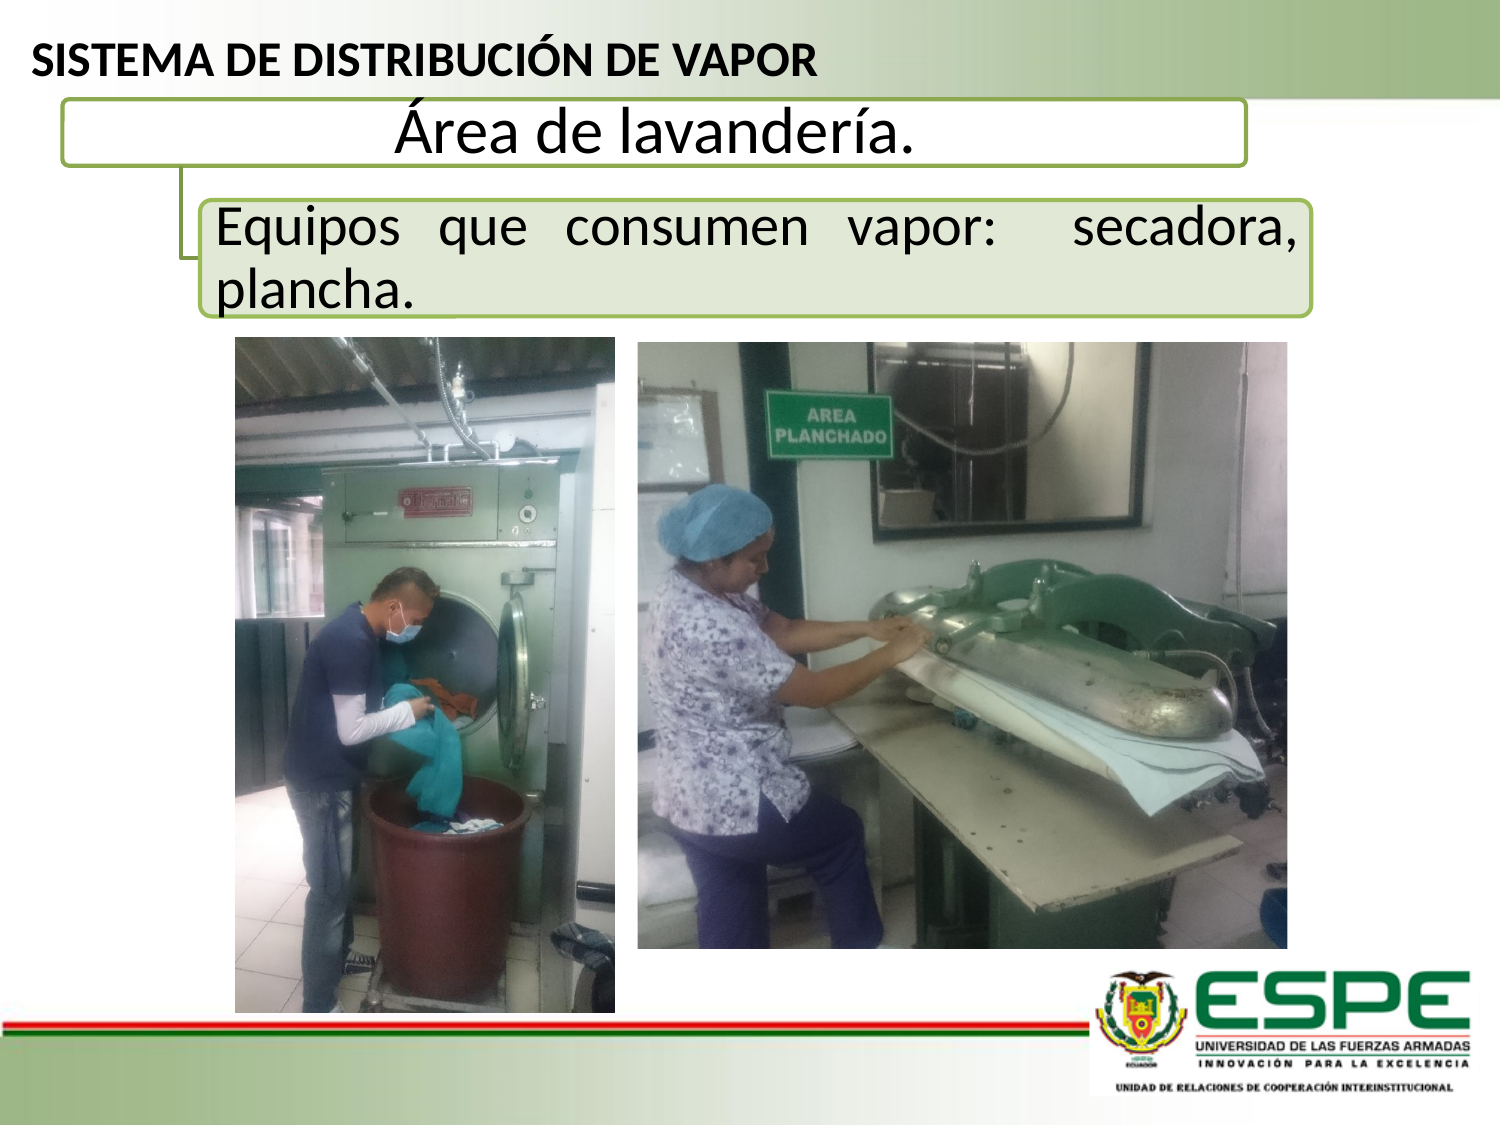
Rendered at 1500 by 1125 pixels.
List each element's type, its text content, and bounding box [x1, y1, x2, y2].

picture [0, 0, 1500, 1125]
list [62, 98, 1413, 451]
text_box SISTEMA DE DISTRIBUCIÓN DE VAPOR [0, 19, 850, 95]
